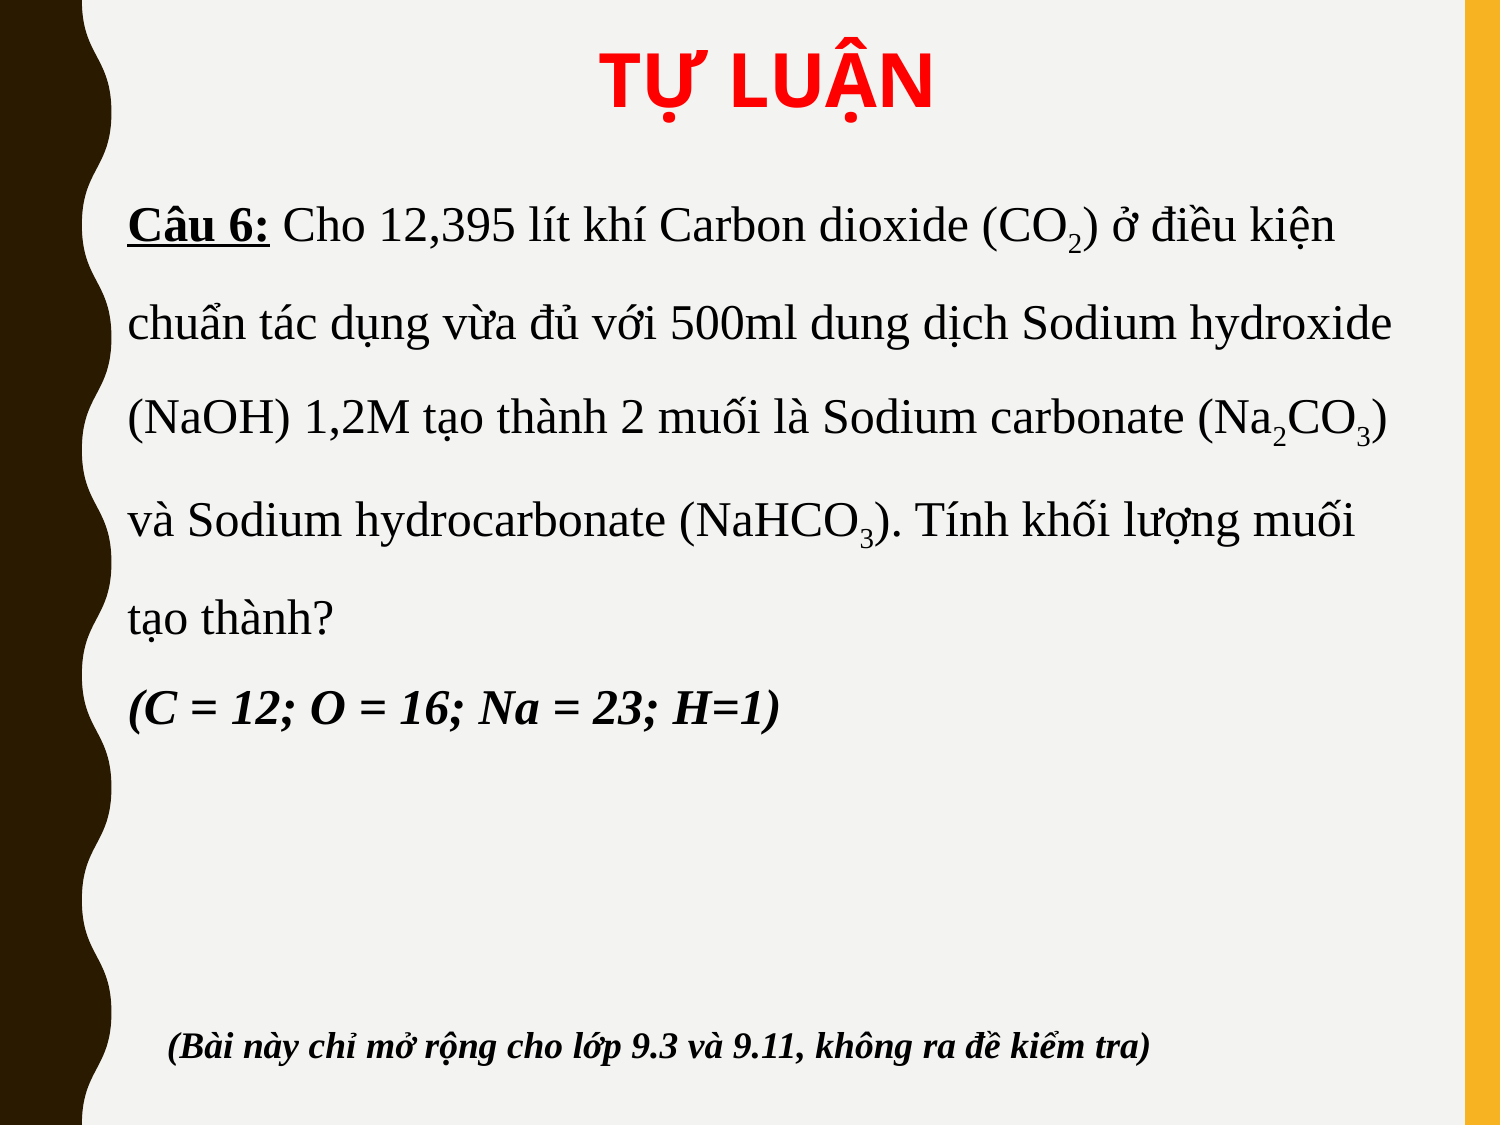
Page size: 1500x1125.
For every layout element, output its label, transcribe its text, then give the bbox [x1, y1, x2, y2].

text_box TỰ LUẬN [324, 24, 1212, 130]
text_box Câu 6: Cho 12,395 lít khí Carbon dioxide (CO2) ở điều kiện chuẩn tác dụng vừa đủ với 500ml dung dịch Sodium hydroxide (NaOH) 1,2M tạo thành 2 muối là Sodium carbonate (Na2CO3) và Sodium hydrocarbonate (NaHCO3). Tính khối lượng muối tạo thành? (C = 12; O = 16; Na = 23; H=1) [112, 149, 1438, 817]
text_box (Bài này chỉ mở rộng cho lớp 9.3 và 9.11, không ra đề kiểm tra) [152, 1013, 1413, 1073]
